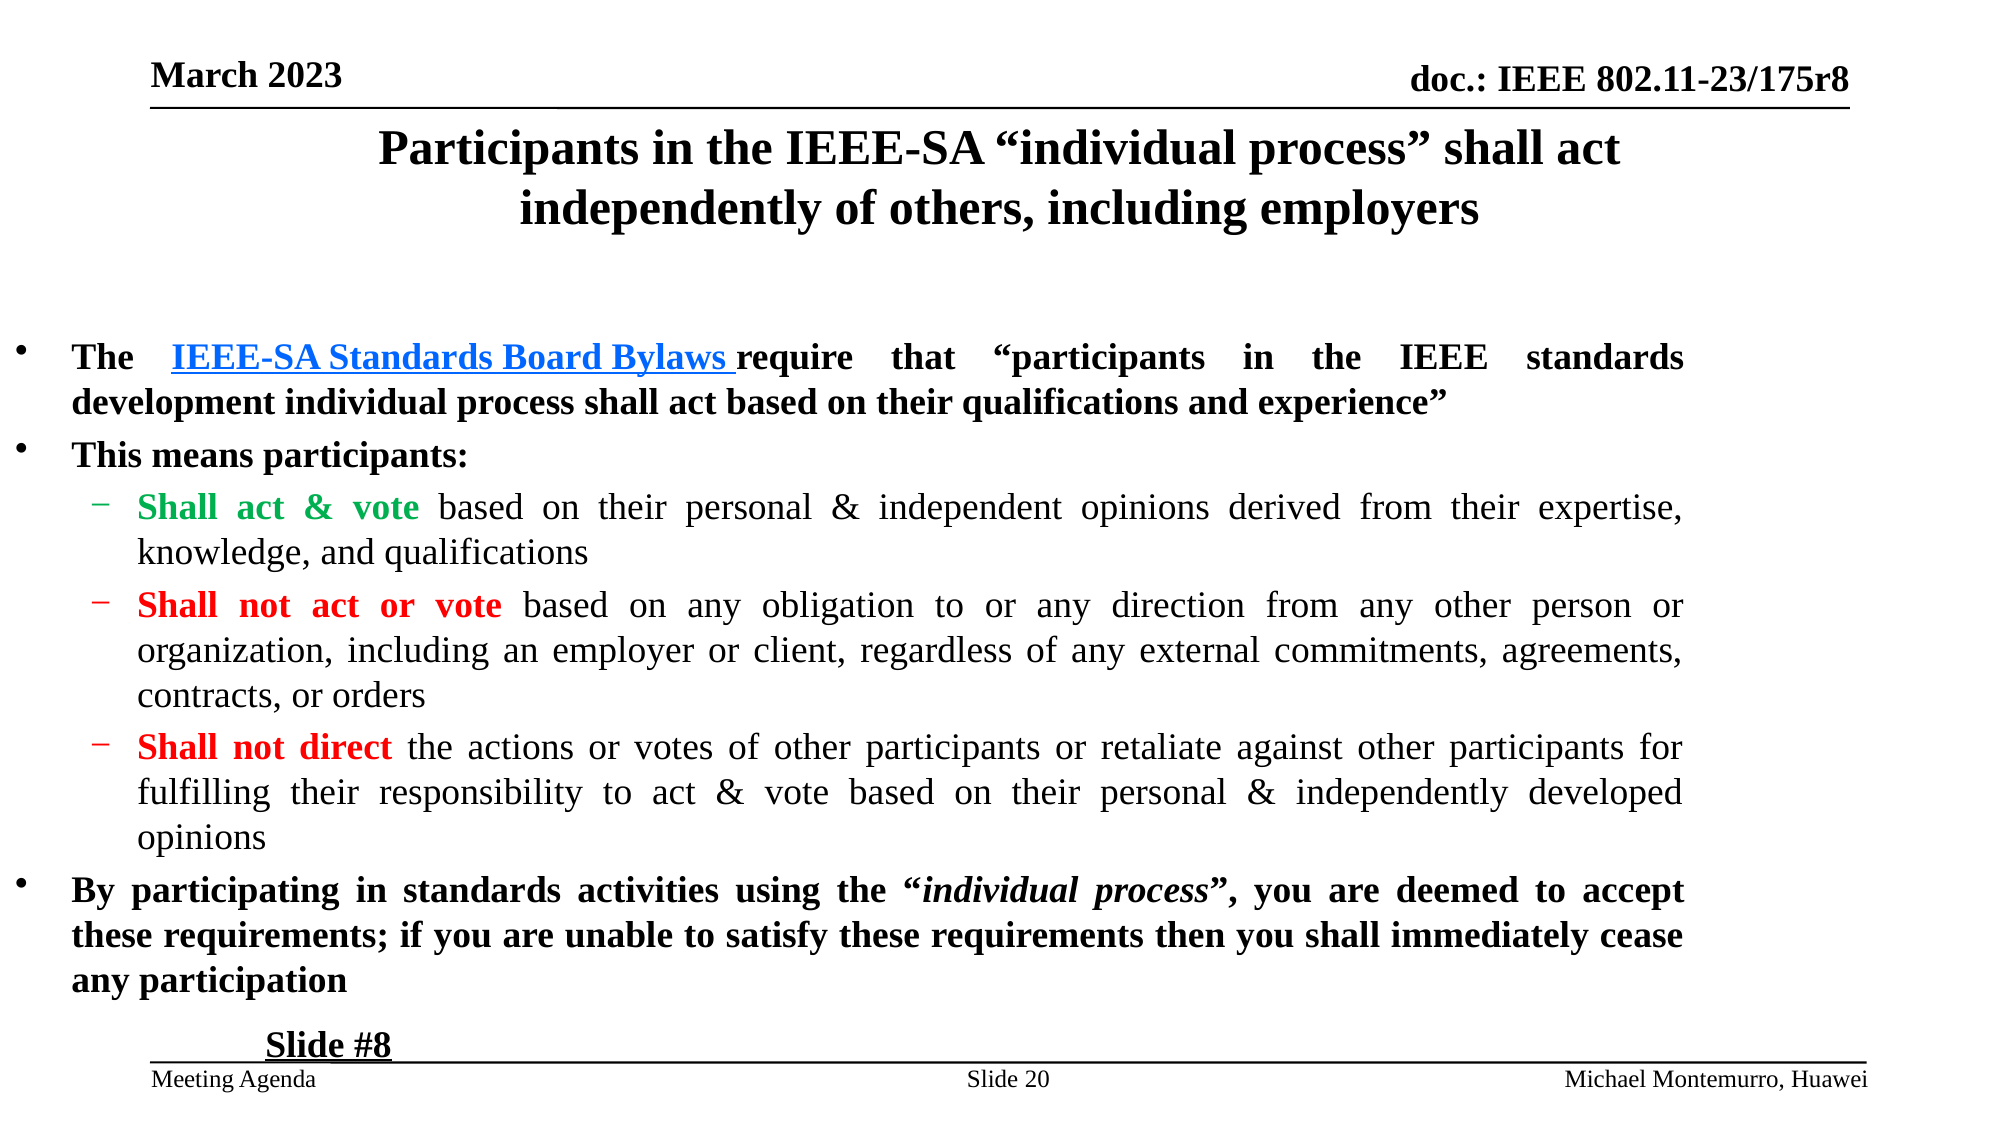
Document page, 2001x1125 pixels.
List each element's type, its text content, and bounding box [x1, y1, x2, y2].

list The IEEE-SA Standards Board Bylaws require that “participants in the IEEE standards development individual process shall act based on their qualifications and experience” This means participants: Shall act & vote based on their personal & independent opinions derived from their expertise, knowledge, and qualifications Shall not act or vote based on any obligation to or any direction from any other person or organization, including an employer or client, regardless of any external commitments, agreements, contracts, or orders Shall not direct the actions or votes of other participants or retaliate against other participants for fulfilling their responsibility to act & vote based on their personal & independently developed opinions By participating in standards activities using the “individual process”, you are deemed to accept these requirements; if you are unable to satisfy these requirements then you shall immediately cease any participation [0, 324, 1700, 1000]
text_box Slide #8 [250, 1012, 407, 1073]
footer Michael Montemurro, Huawei [1266, 1061, 1869, 1093]
slide_number Slide 20 [964, 1061, 1053, 1093]
text_box Participants in the IEEE-SA “individual process” shall act independently of others, including employers [362, 87, 1638, 263]
